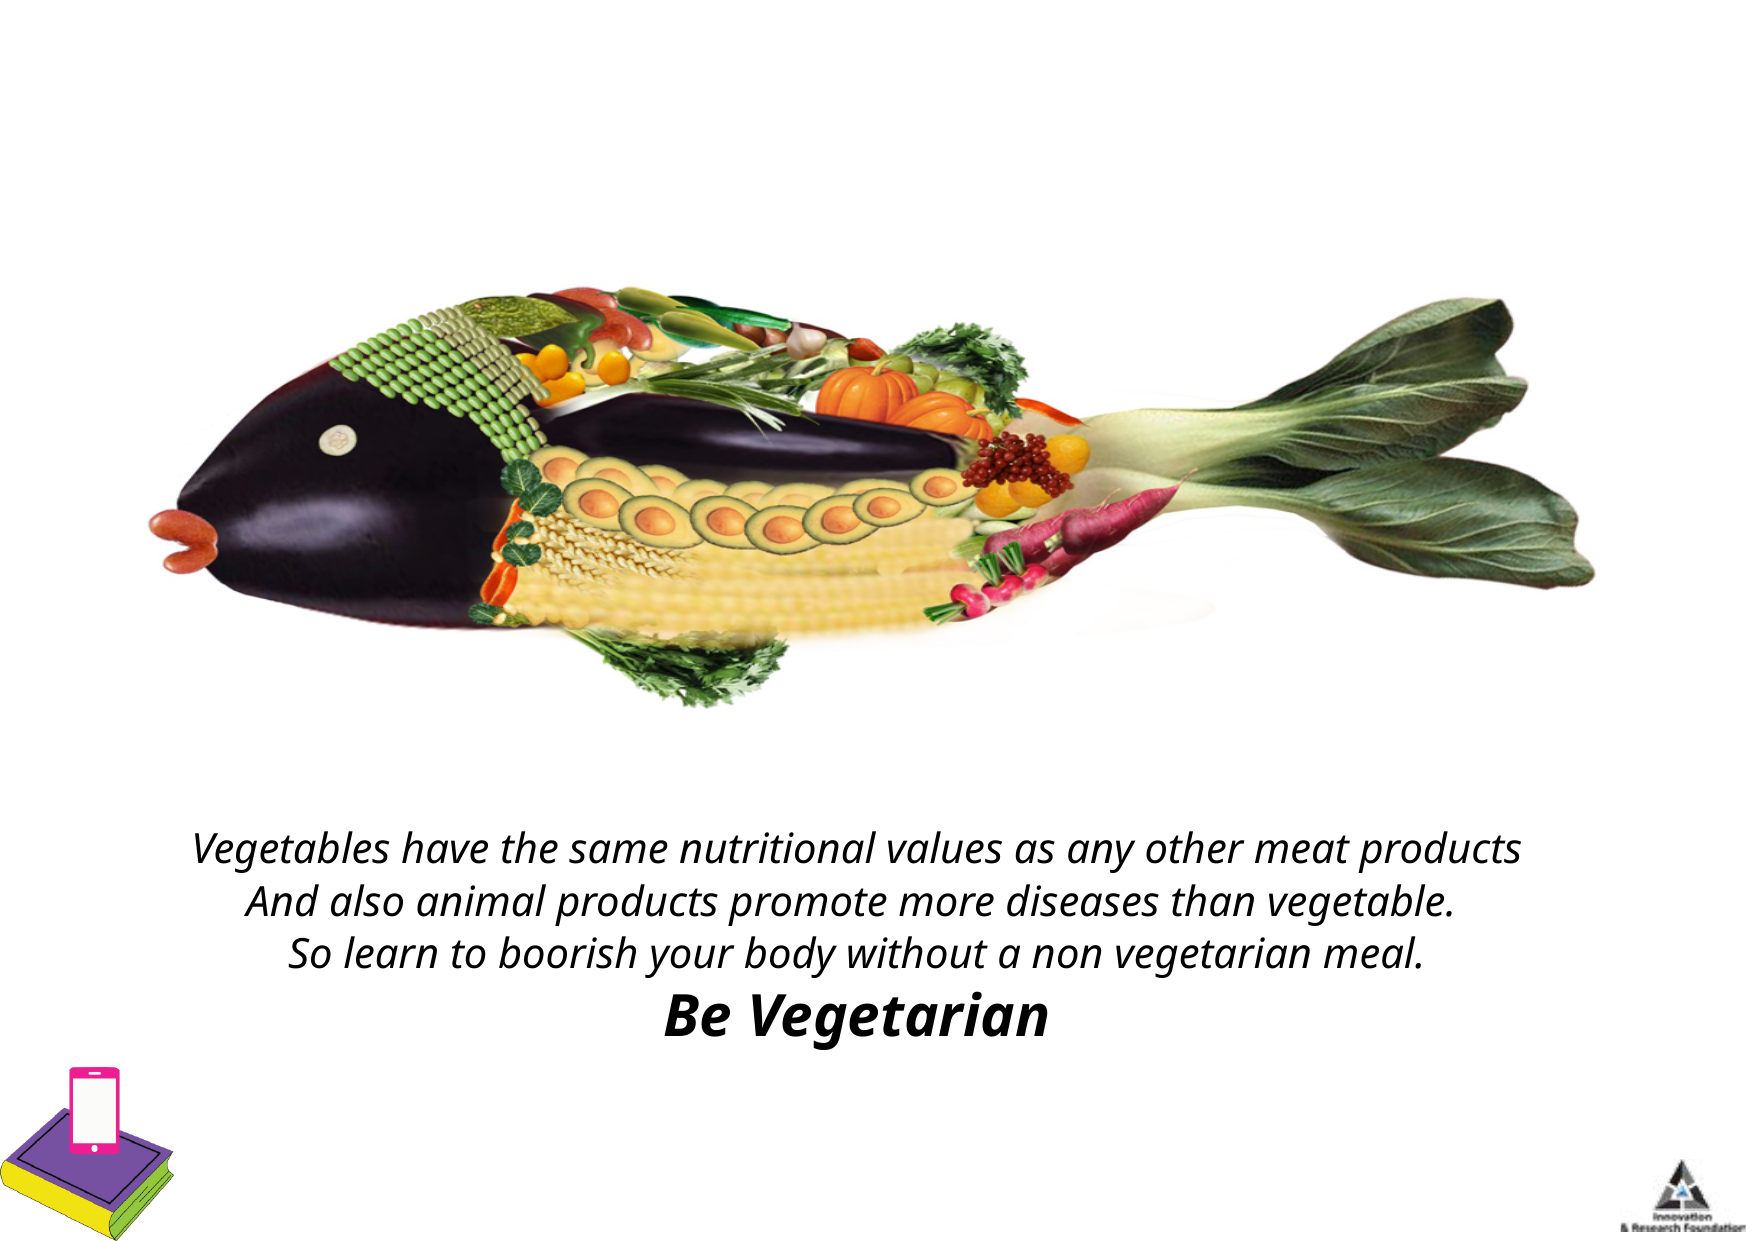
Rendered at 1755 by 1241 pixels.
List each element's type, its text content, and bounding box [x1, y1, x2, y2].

picture [0, 1067, 174, 1241]
picture [1620, 1159, 1746, 1232]
picture [133, 170, 1621, 734]
text_box Vegetables have the same nutritional values as any other meat products And also animal products promote more diseases than vegetable. So learn to boorish your body without a non vegetarian meal. Be Vegetarian [101, 820, 1653, 1049]
